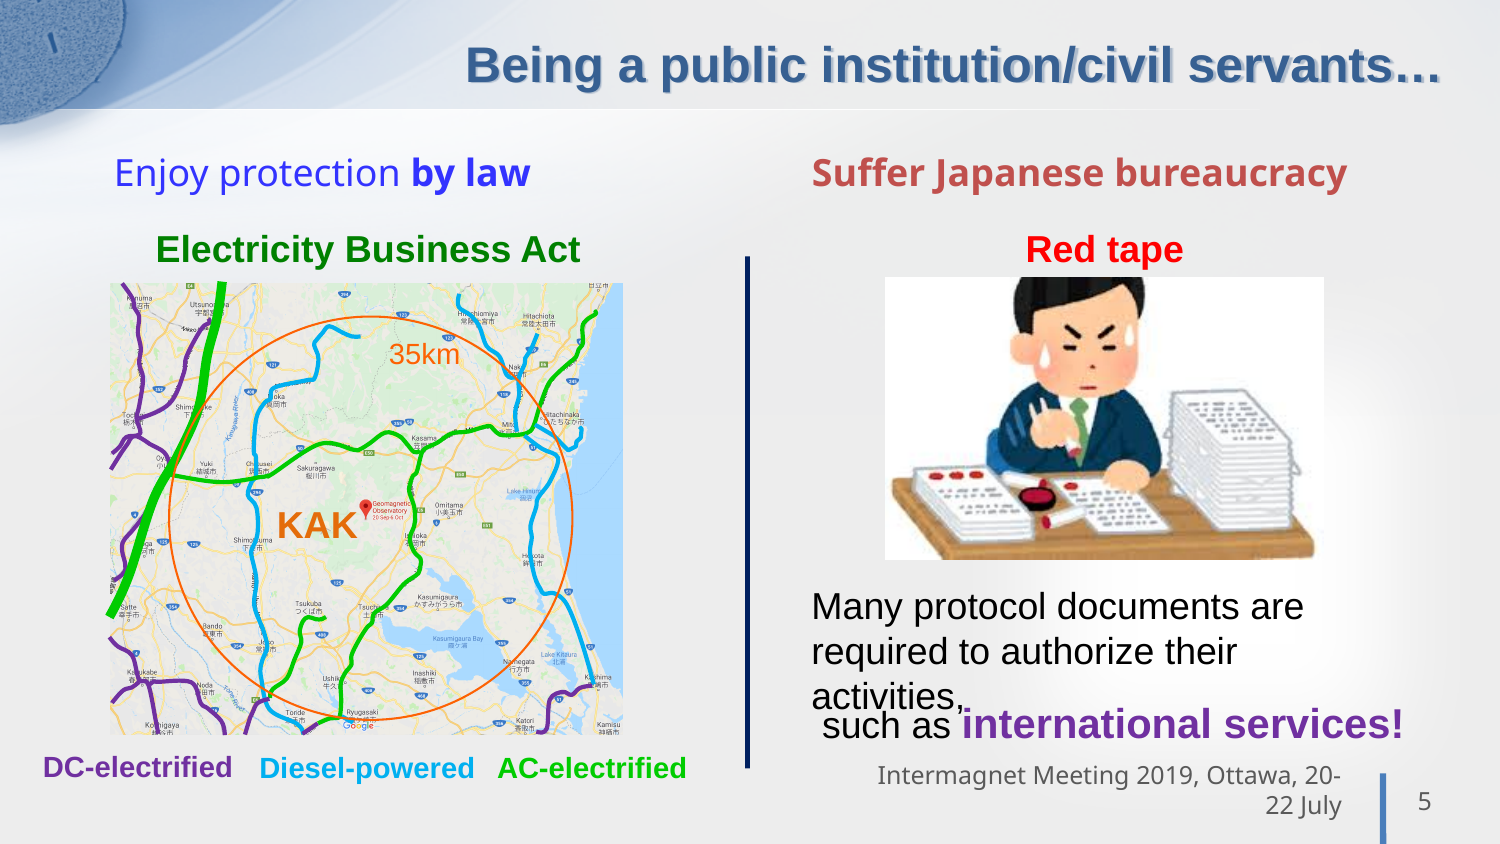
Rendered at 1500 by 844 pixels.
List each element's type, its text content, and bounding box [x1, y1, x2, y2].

picture [0, 0, 1500, 844]
text_box <number> [938, 768, 1447, 827]
text_box Intermagnet Meeting 2019, Ottawa, 20-22 July [844, 768, 938, 827]
text_box Enjoy protection by law [99, 141, 643, 202]
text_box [796, 141, 1439, 755]
text_box Being a public institution/civil servants… [431, 8, 1459, 116]
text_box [27, 281, 703, 793]
text_box Electricity Business Act [140, 217, 596, 278]
